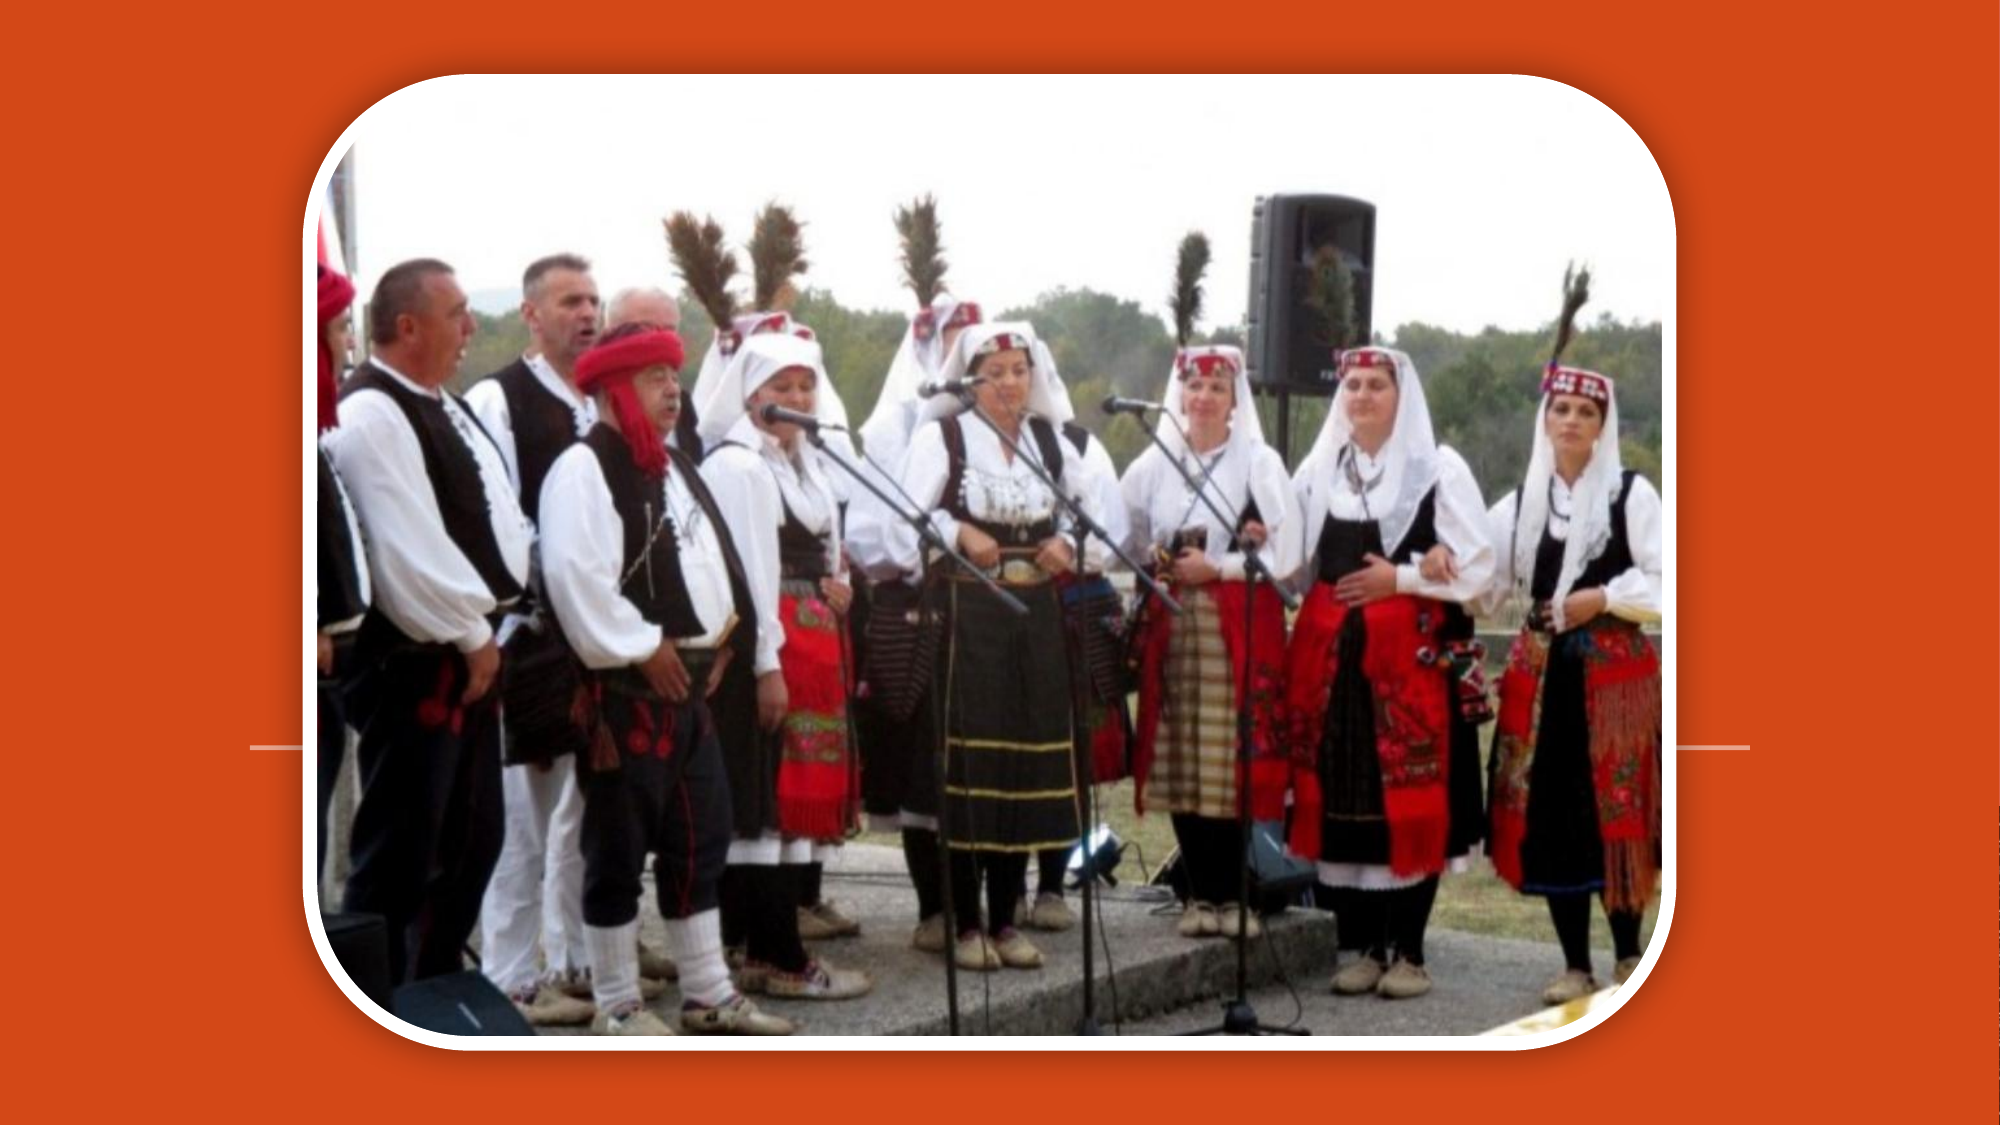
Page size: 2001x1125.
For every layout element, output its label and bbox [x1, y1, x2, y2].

picture [313, 84, 1667, 1041]
text_box [1670, 668, 1759, 844]
text_box [0, 0, 2000, 1125]
